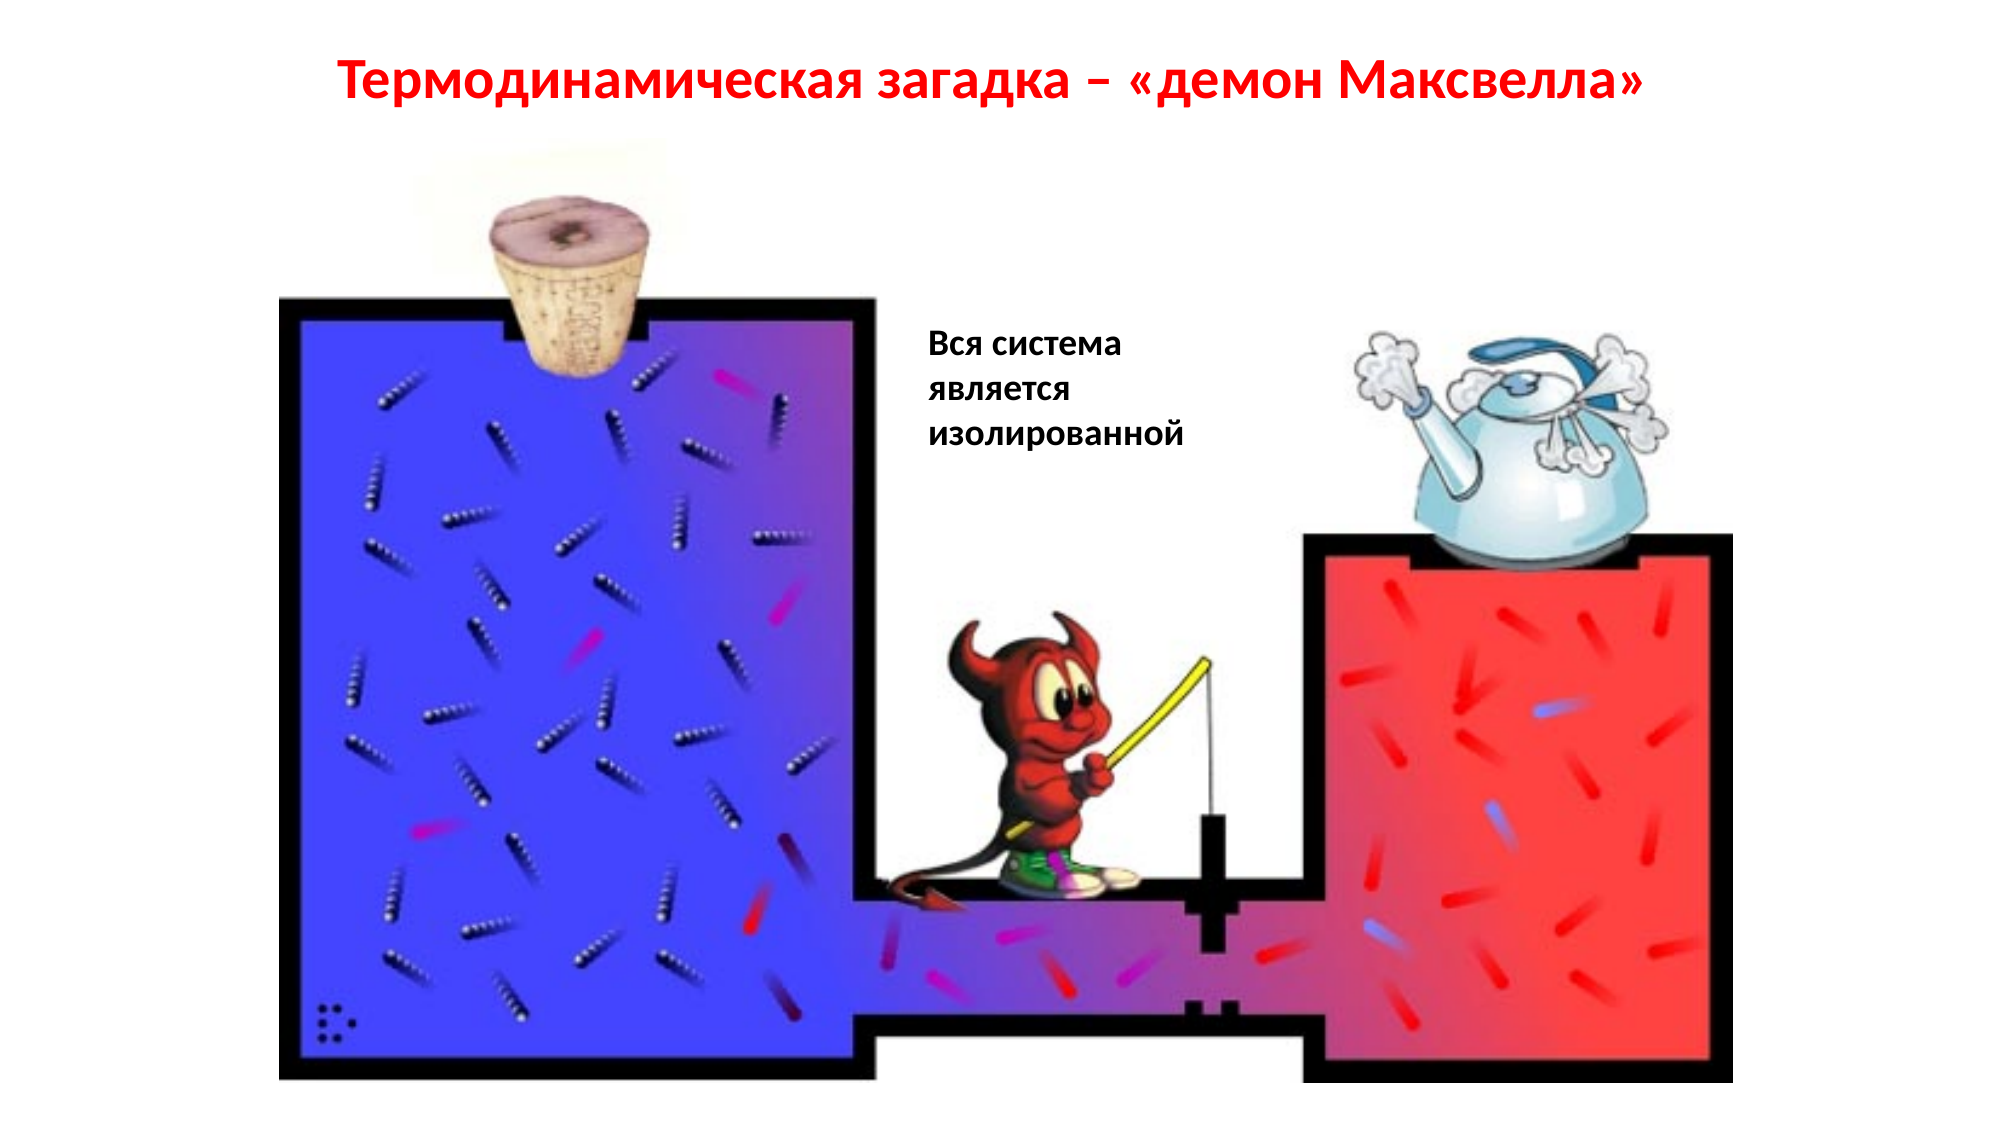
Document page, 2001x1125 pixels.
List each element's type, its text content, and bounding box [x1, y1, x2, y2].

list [279, 138, 1733, 1083]
title Термодинамическая загадка – «демон Максвелла» [137, 0, 1863, 161]
